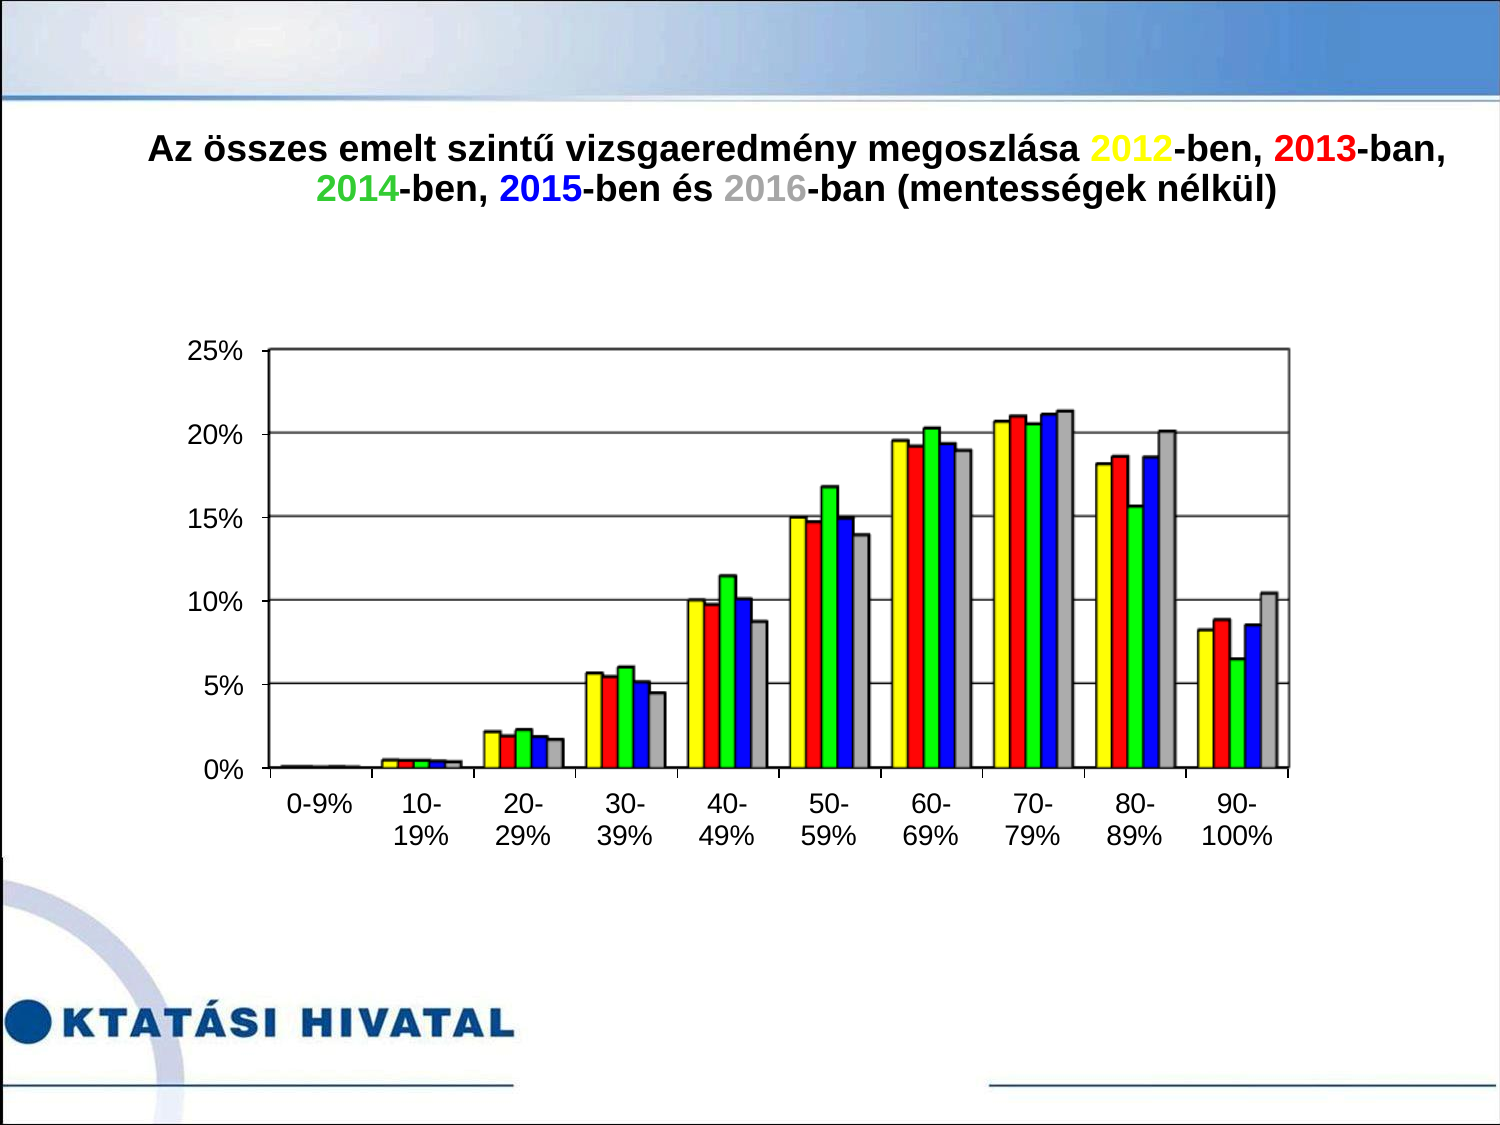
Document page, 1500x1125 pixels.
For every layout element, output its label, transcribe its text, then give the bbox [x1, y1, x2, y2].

picture [0, 0, 1500, 1125]
title Az összes emelt szintű vizsgaeredmény megoszlása 2012-ben, 2013-ban, 2014-ben, 2015-ben és 2016-ban (mentességek nélkül) [128, 68, 1466, 270]
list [143, 311, 1340, 874]
